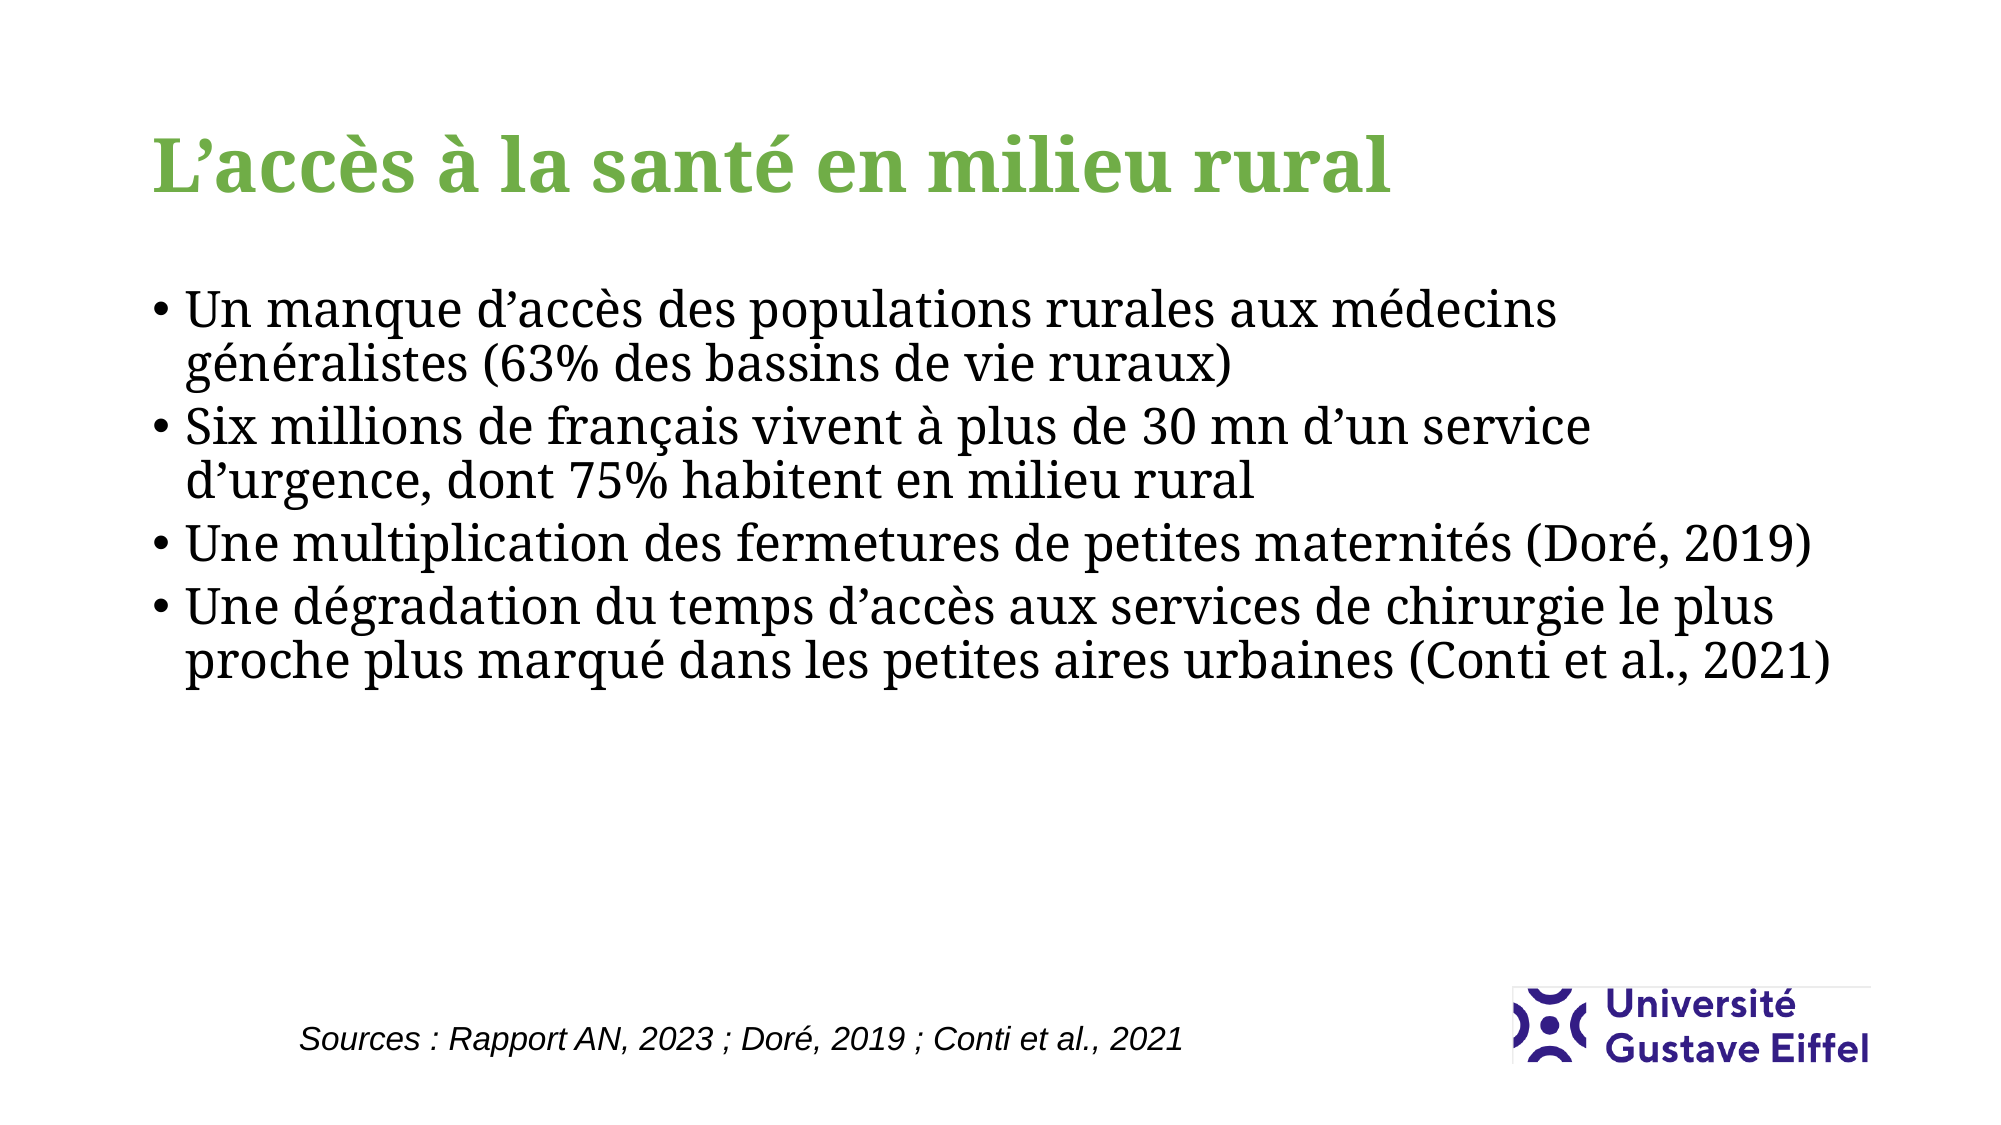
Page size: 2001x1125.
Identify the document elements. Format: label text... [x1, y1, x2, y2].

list Un manque d’accès des populations rurales aux médecins généralistes (63% des bassins de vie ruraux) Six millions de français vivent à plus de 30 mn d’un service d’urgence, dont 75% habitent en milieu rural Une multiplication des fermetures de petites maternités (Doré, 2019) Une dégradation du temps d’accès aux services de chirurgie le plus proche plus marqué dans les petites aires urbaines (Conti et al., 2021) [137, 277, 1863, 788]
picture [1512, 986, 1871, 1064]
text_box Sources : Rapport AN, 2023 ; Doré, 2019 ; Conti et al., 2021 [284, 1009, 1201, 1065]
title L’accès à la santé en milieu rural [137, 86, 1863, 251]
